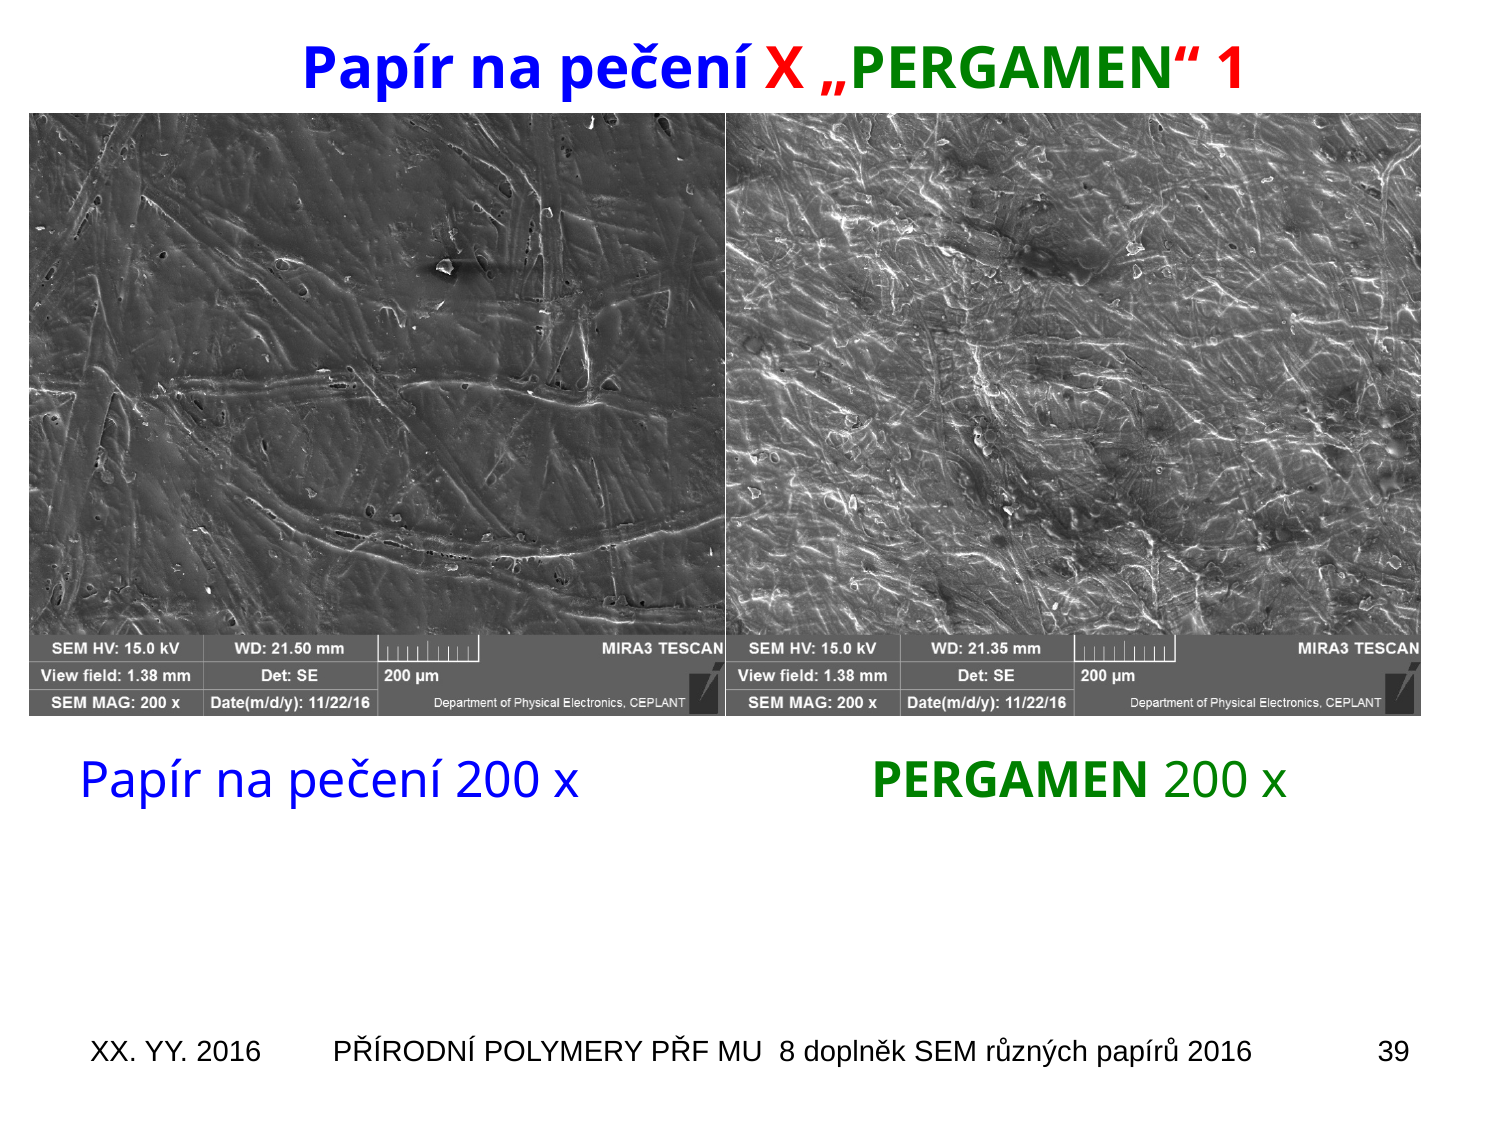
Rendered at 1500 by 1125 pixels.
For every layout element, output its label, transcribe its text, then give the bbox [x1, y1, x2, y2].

slide_number 39 [1074, 1024, 1426, 1103]
slide_number XX. YY. 2016 [74, 1024, 265, 1103]
title Papír na pečení X „PERGAMEN“ 1 [100, 18, 1451, 112]
footer PŘÍRODNÍ POLYMERY PŘF MU 8 doplněk SEM různých papírů 2016 [265, 1024, 1074, 1103]
text_box Papír na pečení 200 x [64, 739, 703, 815]
picture [29, 113, 725, 717]
picture [726, 113, 1422, 717]
text_box PERGAMEN 200 x [856, 739, 1400, 815]
